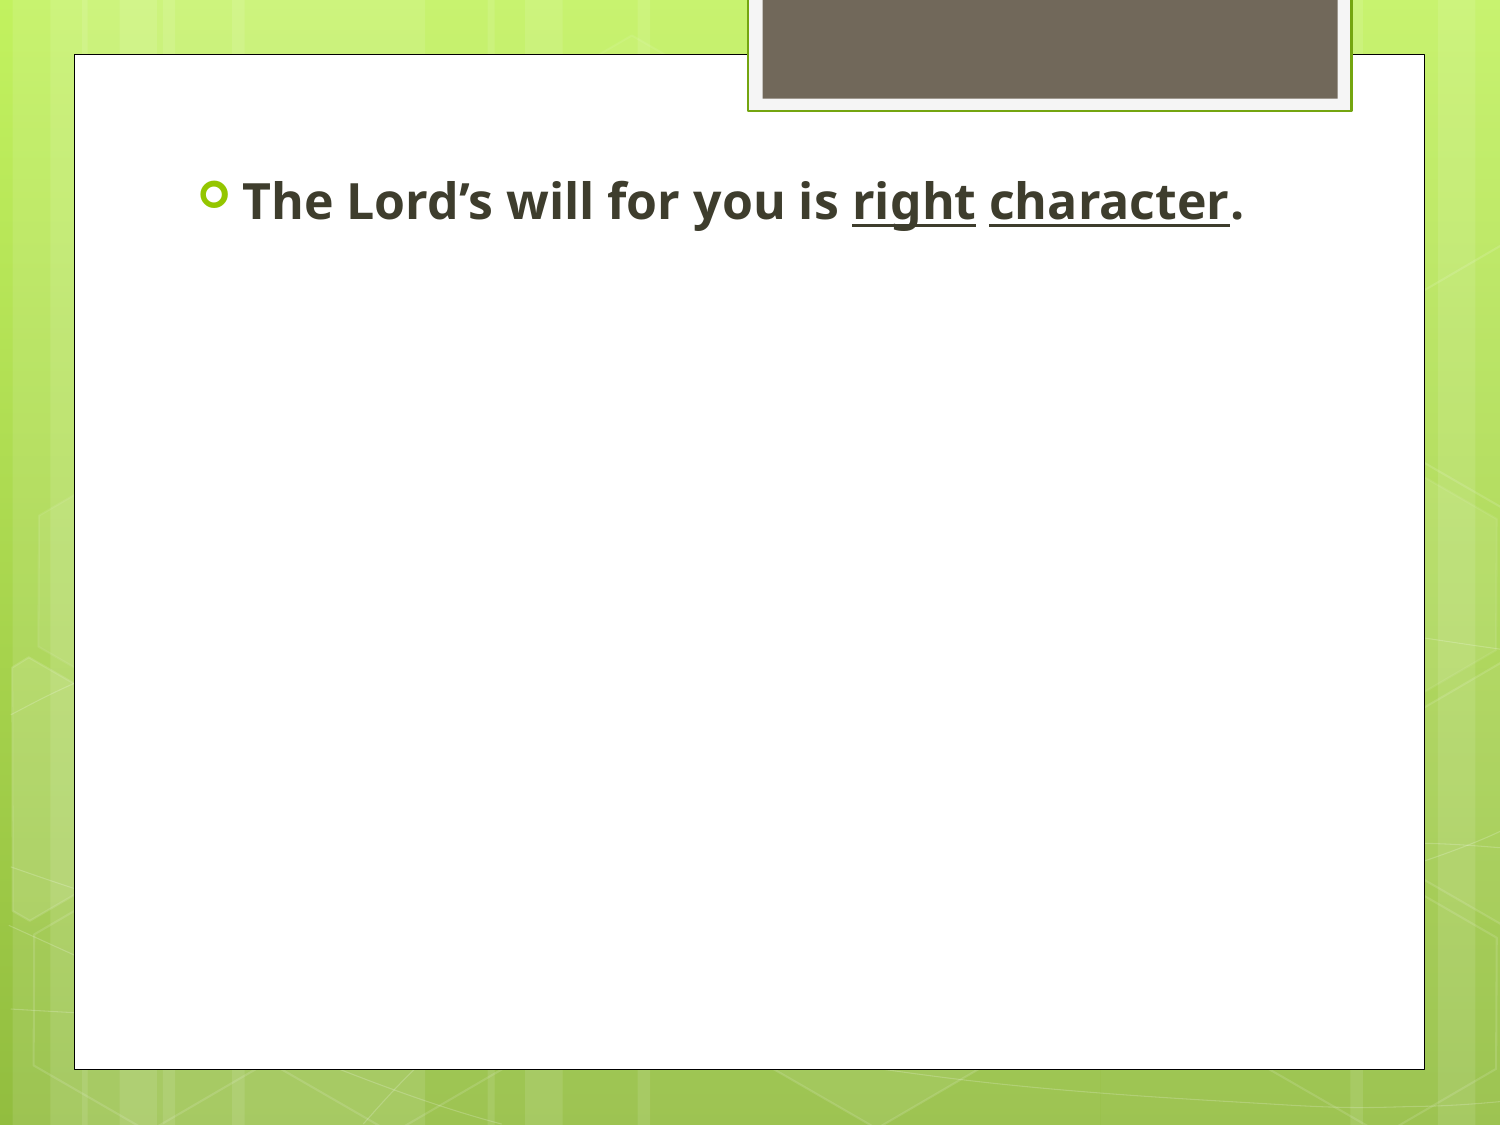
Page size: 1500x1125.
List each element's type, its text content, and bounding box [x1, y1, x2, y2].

list The Lord’s will for you is right character. [171, 162, 1283, 957]
